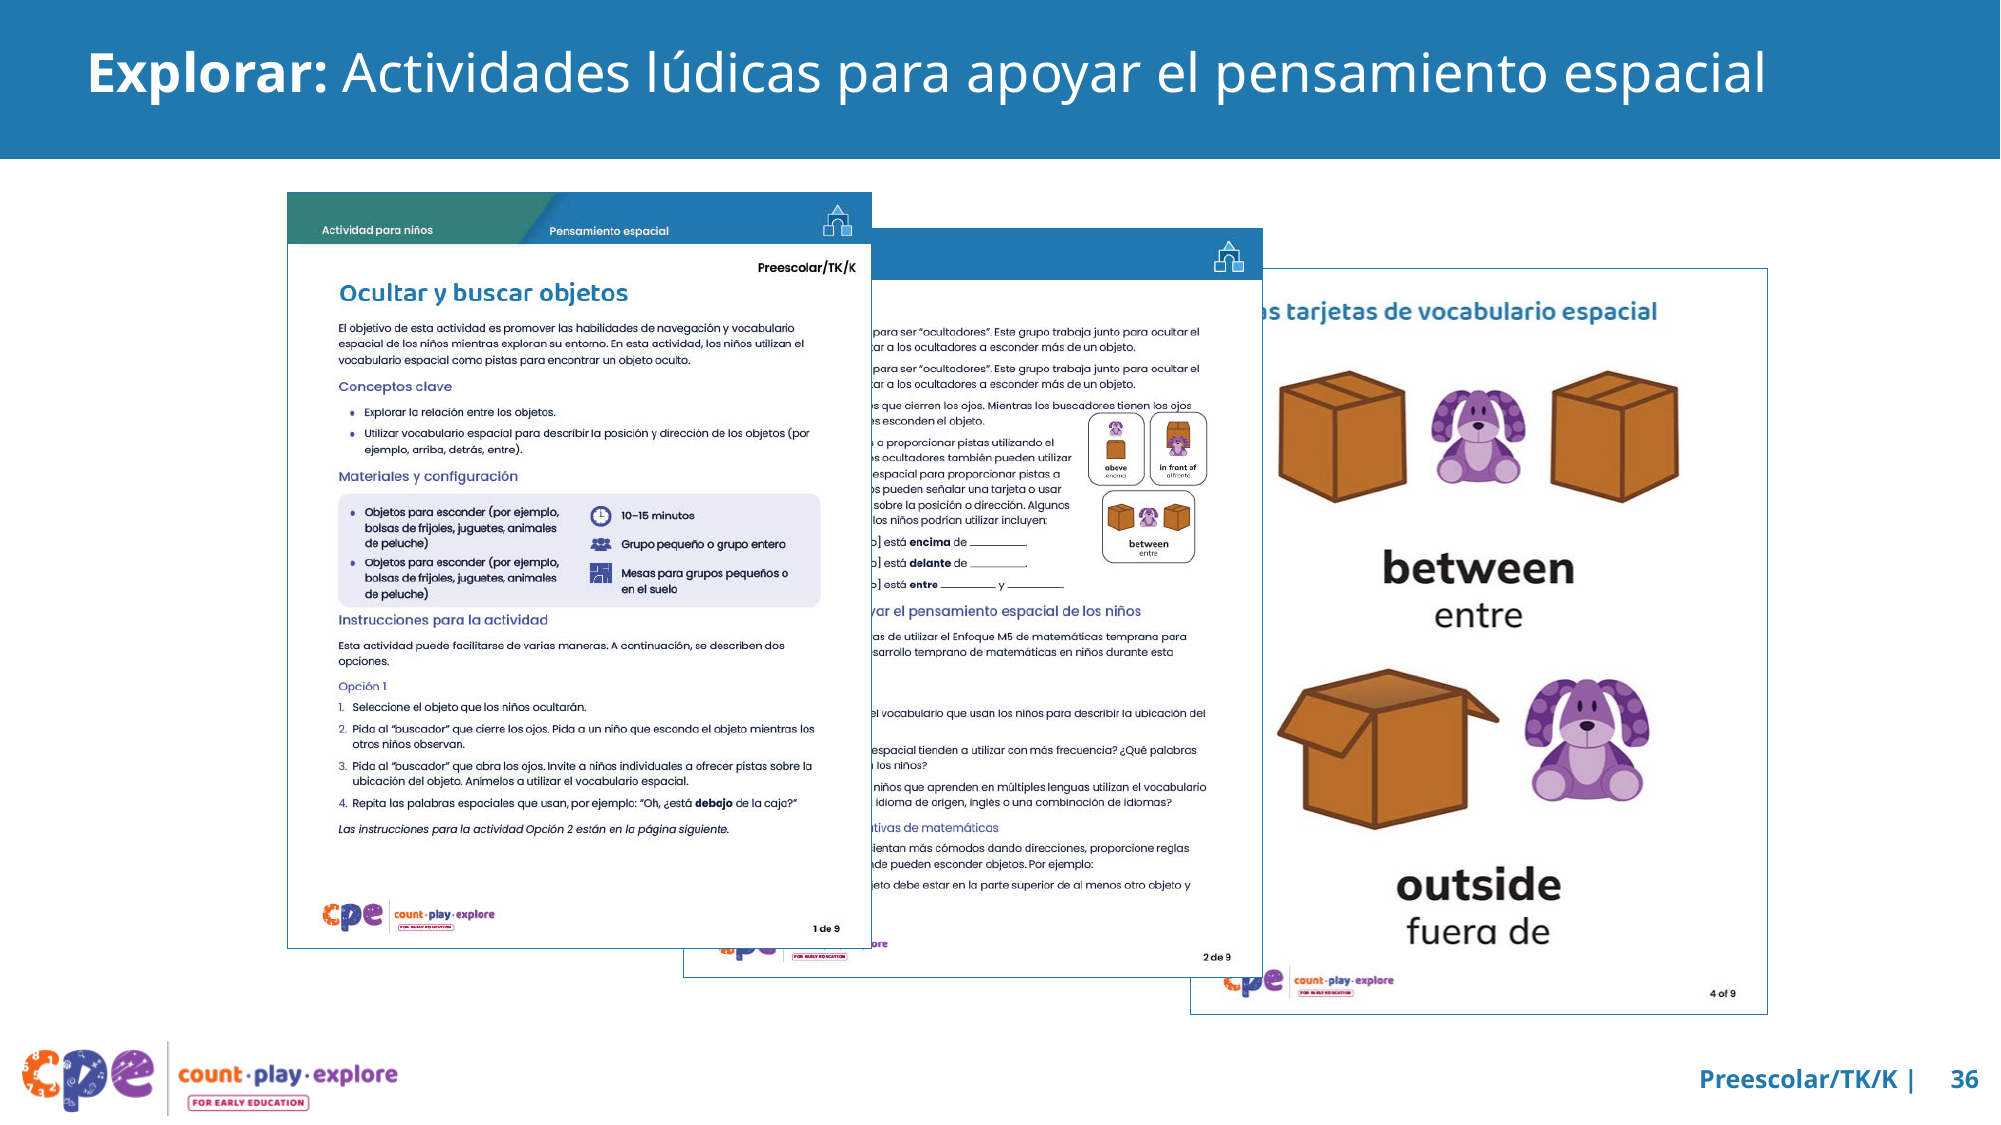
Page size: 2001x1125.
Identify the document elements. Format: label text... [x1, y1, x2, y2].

title Explorar: Actividades lúdicas para apoyar el pensamiento espacial [71, 38, 1946, 113]
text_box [287, 192, 1768, 1015]
picture [22, 1041, 398, 1116]
